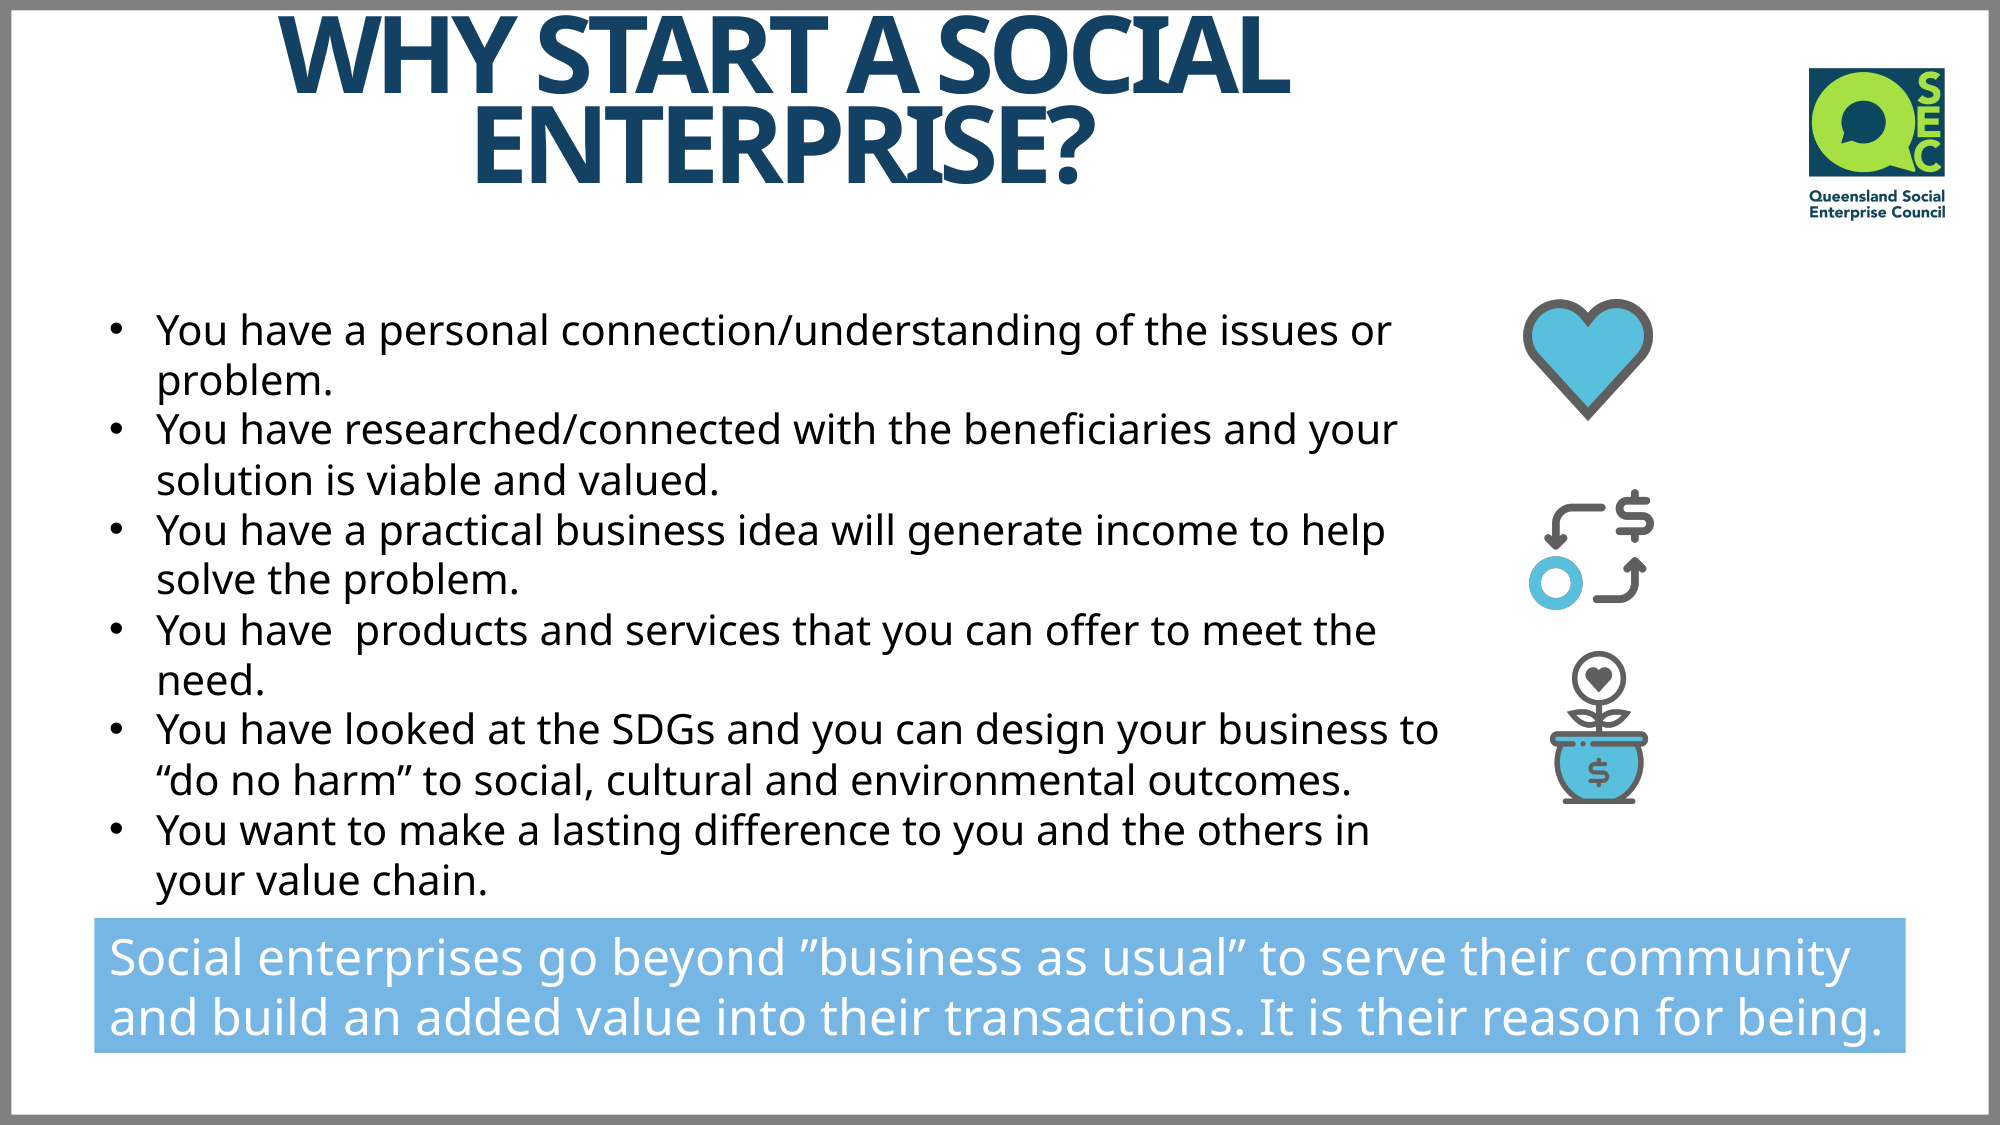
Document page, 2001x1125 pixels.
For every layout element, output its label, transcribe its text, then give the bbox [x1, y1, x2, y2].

picture [1523, 295, 1653, 425]
picture [1528, 486, 1654, 612]
text_box You have a personal connection/understanding of the issues or problem. You have researched/connected with the beneficiaries and your solution is viable and valued. You have a practical business idea will generate income to help solve the problem. You have products and services that you can offer to meet the need. You have looked at the SDGs and you can design your business to “do no harm” to social, cultural and environmental outcomes. You want to make a lasting difference to you and the others in your value chain. [94, 295, 1460, 956]
text_box Social enterprises go beyond ”business as usual” to serve their community and build an added value into their transactions. It is their reason for being. [94, 918, 1906, 1053]
title WHY start a social enterprise? [37, 16, 1529, 213]
picture [1809, 67, 1945, 221]
picture [1523, 651, 1676, 804]
